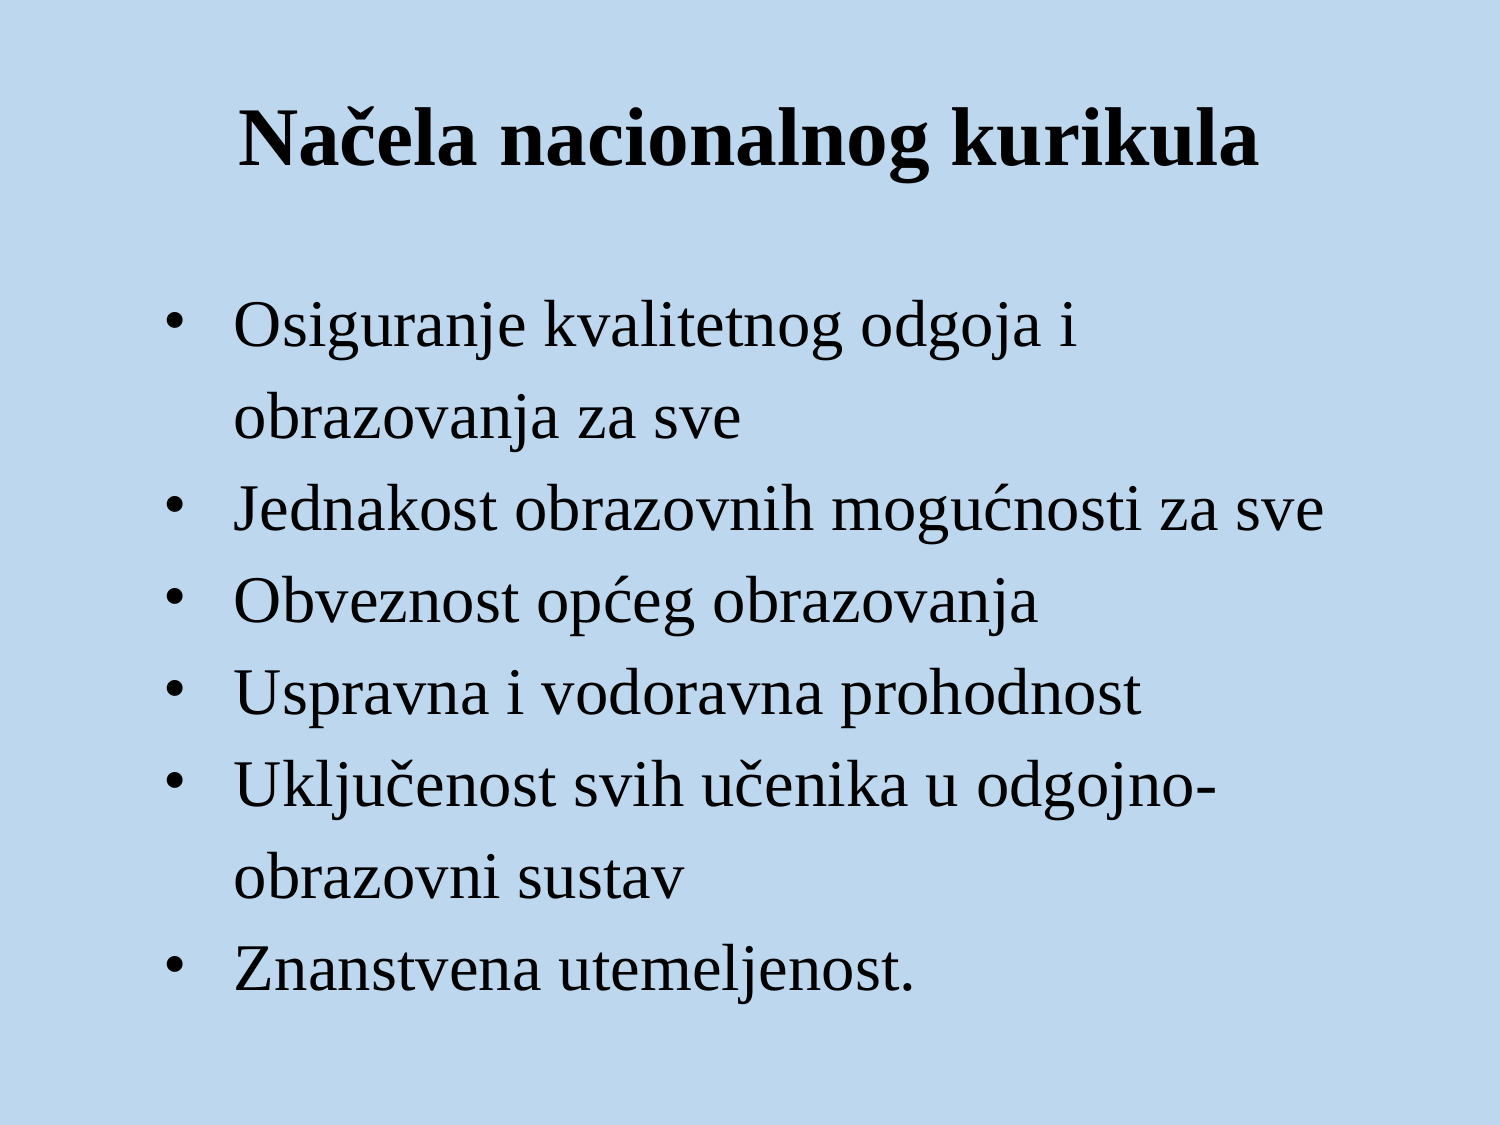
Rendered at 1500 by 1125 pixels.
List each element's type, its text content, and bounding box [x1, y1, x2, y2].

list Osiguranje kvalitetnog odgoja i obrazovanja za sve Jednakost obrazovnih mogućnosti za sve Obveznost općeg obrazovanja Uspravna i vodoravna prohodnost Uključenost svih učenika u odgojno-obrazovni sustav Znanstvena utemeljenost. [144, 236, 1425, 1035]
title Načela nacionalnog kurikula [75, 94, 1425, 183]
